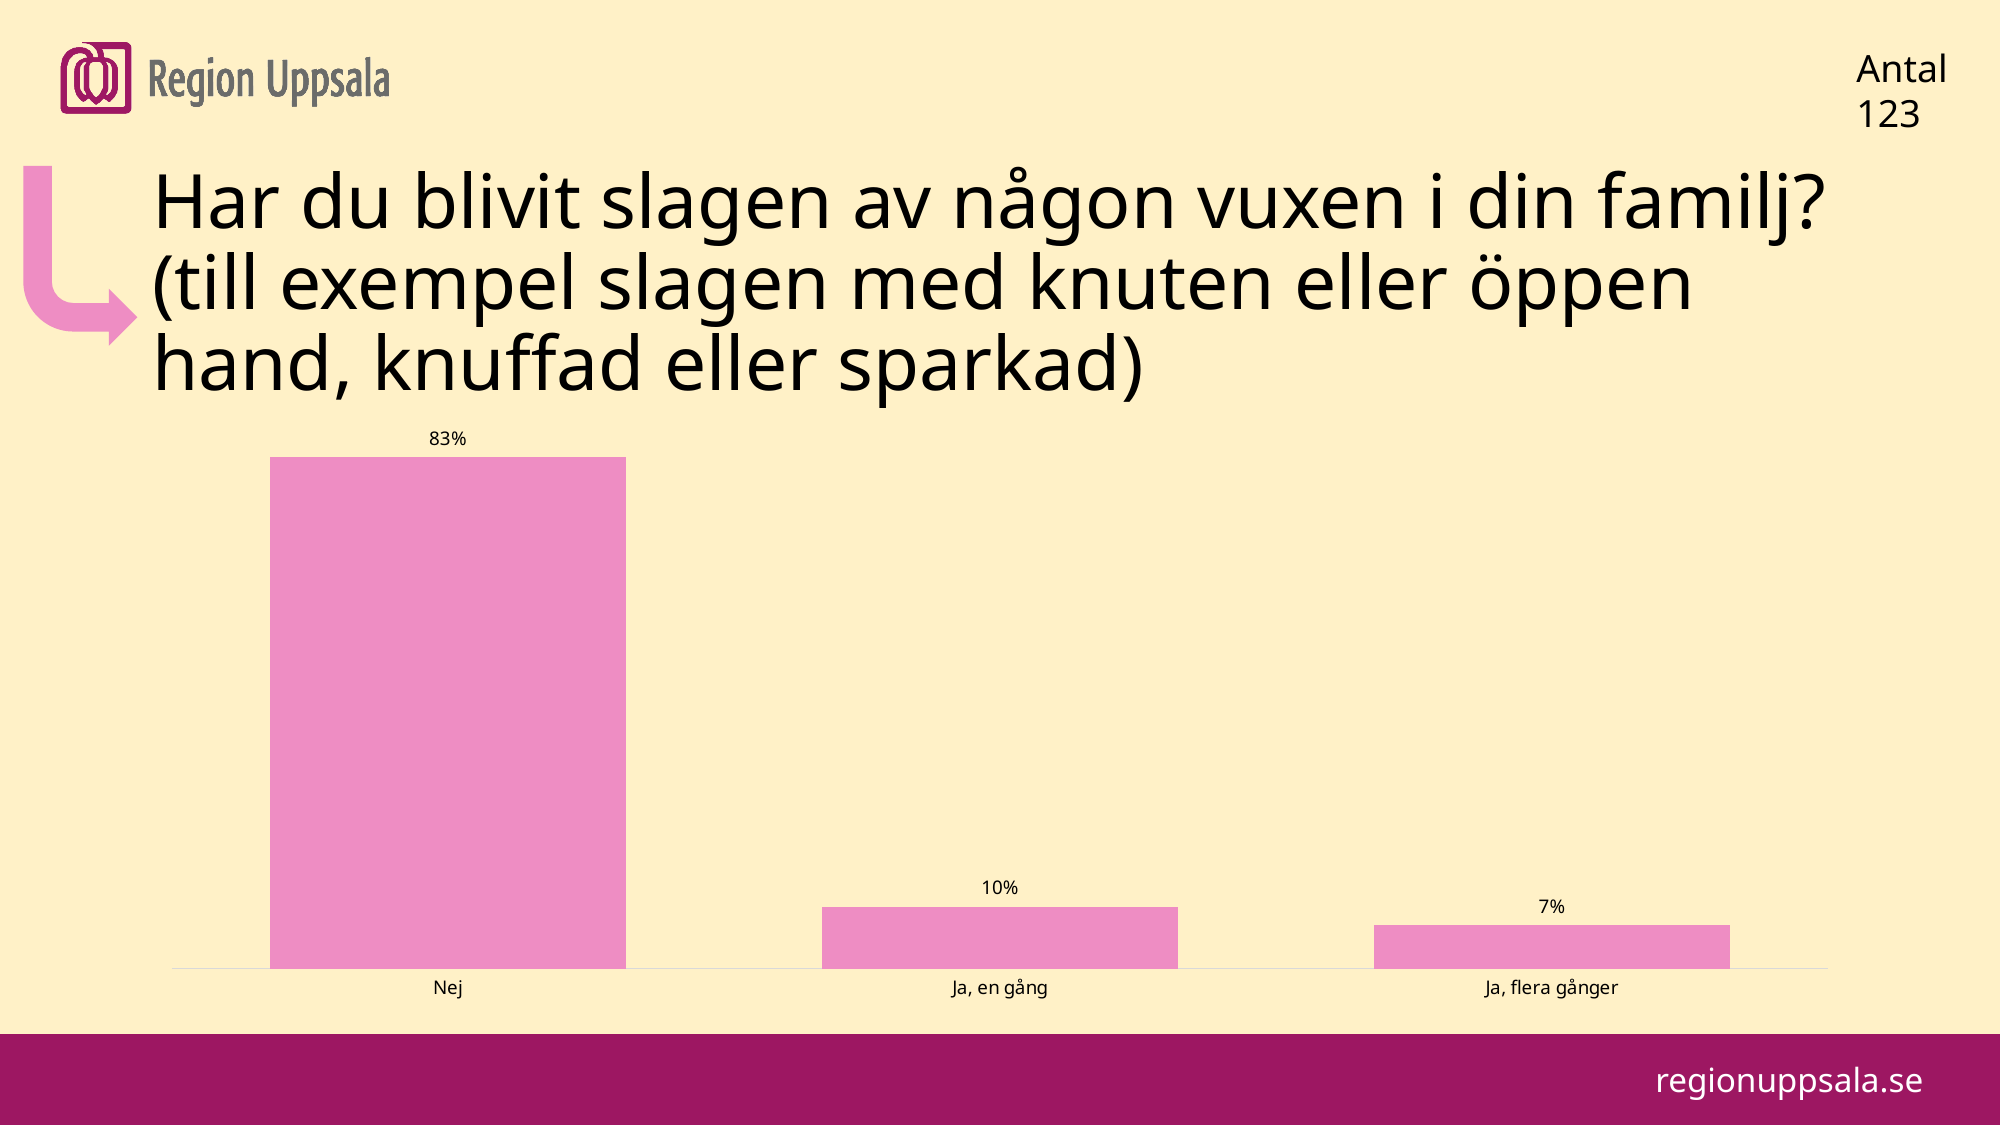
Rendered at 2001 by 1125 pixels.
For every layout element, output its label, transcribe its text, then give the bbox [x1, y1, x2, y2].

picture [0, 1034, 2000, 1125]
text_box Antal 123 [1841, 37, 1971, 143]
picture [60, 42, 389, 114]
chart [137, 402, 1863, 1014]
text_box [22, 164, 139, 349]
list Har du blivit slagen av någon vuxen i din familj? (till exempel slagen med knuten eller öppen hand, knuffad eller sparkad) [137, 224, 1863, 346]
